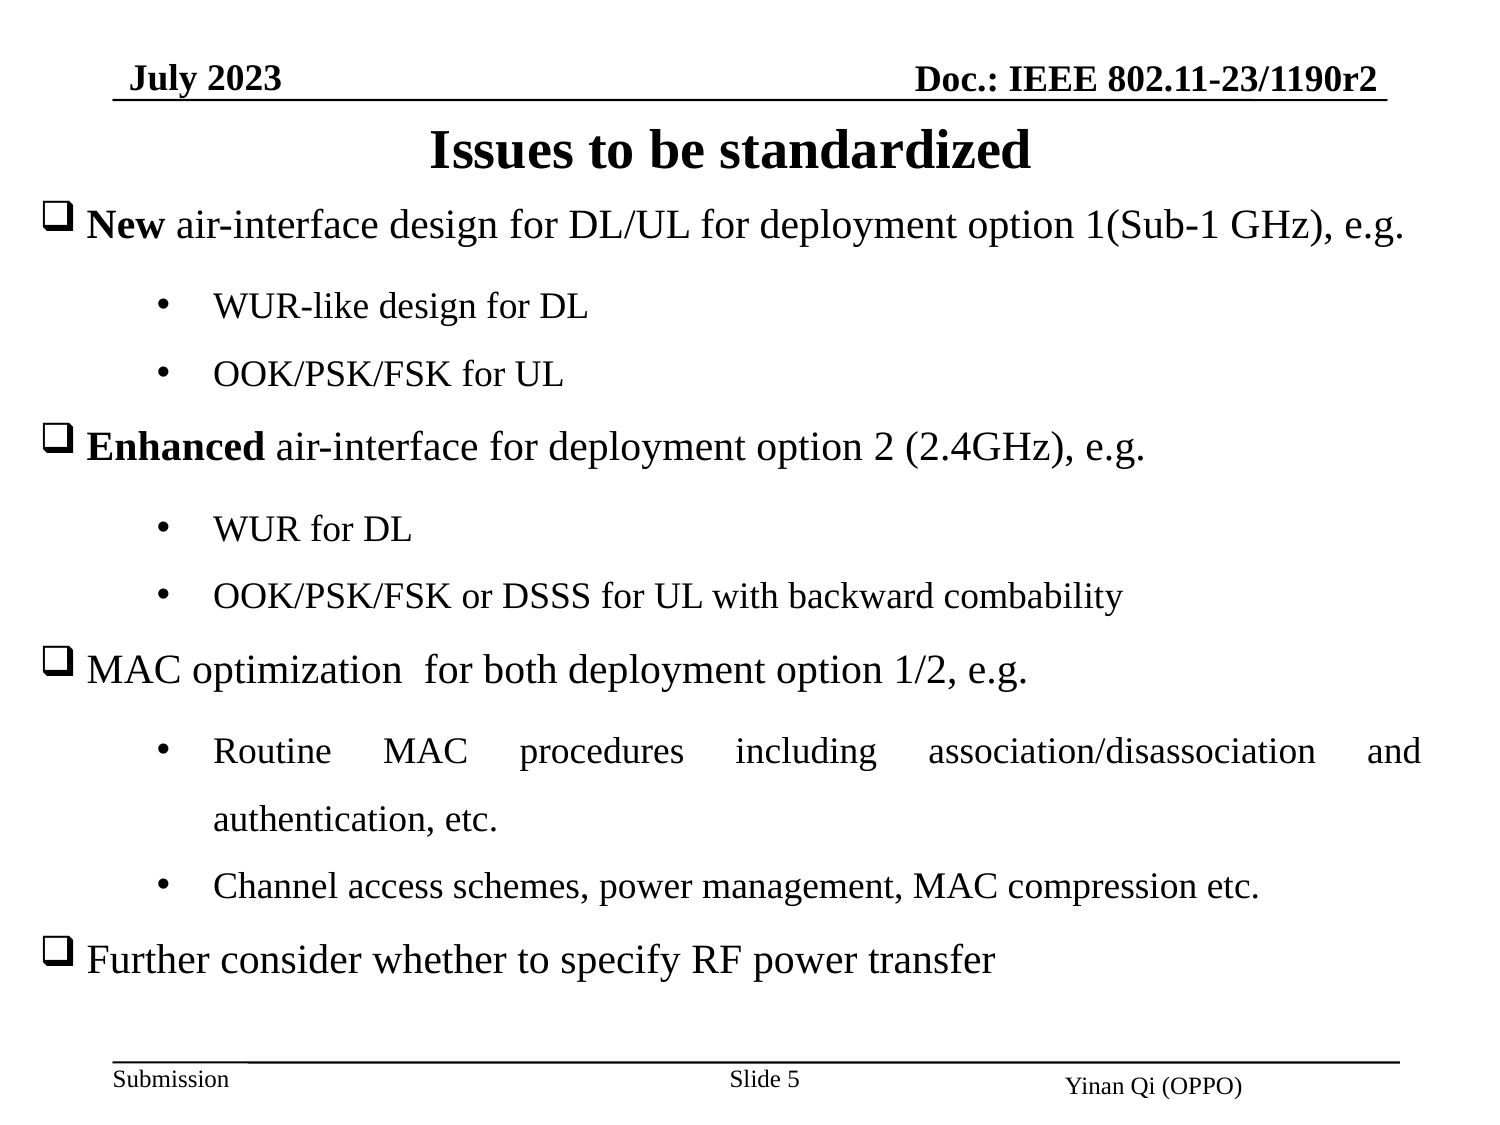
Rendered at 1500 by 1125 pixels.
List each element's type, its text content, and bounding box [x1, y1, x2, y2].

text_box New air-interface design for DL/UL for deployment option 1(Sub-1 GHz), e.g. WUR-like design for DL OOK/PSK/FSK for UL Enhanced air-interface for deployment option 2 (2.4GHz), e.g. WUR for DL OOK/PSK/FSK or DSSS for UL with backward combability MAC optimization for both deployment option 1/2, e.g. Routine MAC procedures including association/disassociation and authentication, etc. Channel access schemes, power management, MAC compression etc. Further consider whether to specify RF power transfer [24, 163, 1438, 989]
text_box Issues to be standardized [62, 112, 1400, 163]
text_box Doc.: IEEE 802.11-23/1190r2 [899, 46, 1413, 107]
text_box Slide 5 [712, 1062, 800, 1122]
text_box Yinan Qi (OPPO) [1050, 1062, 1402, 1093]
text_box July 2023 [114, 45, 493, 100]
